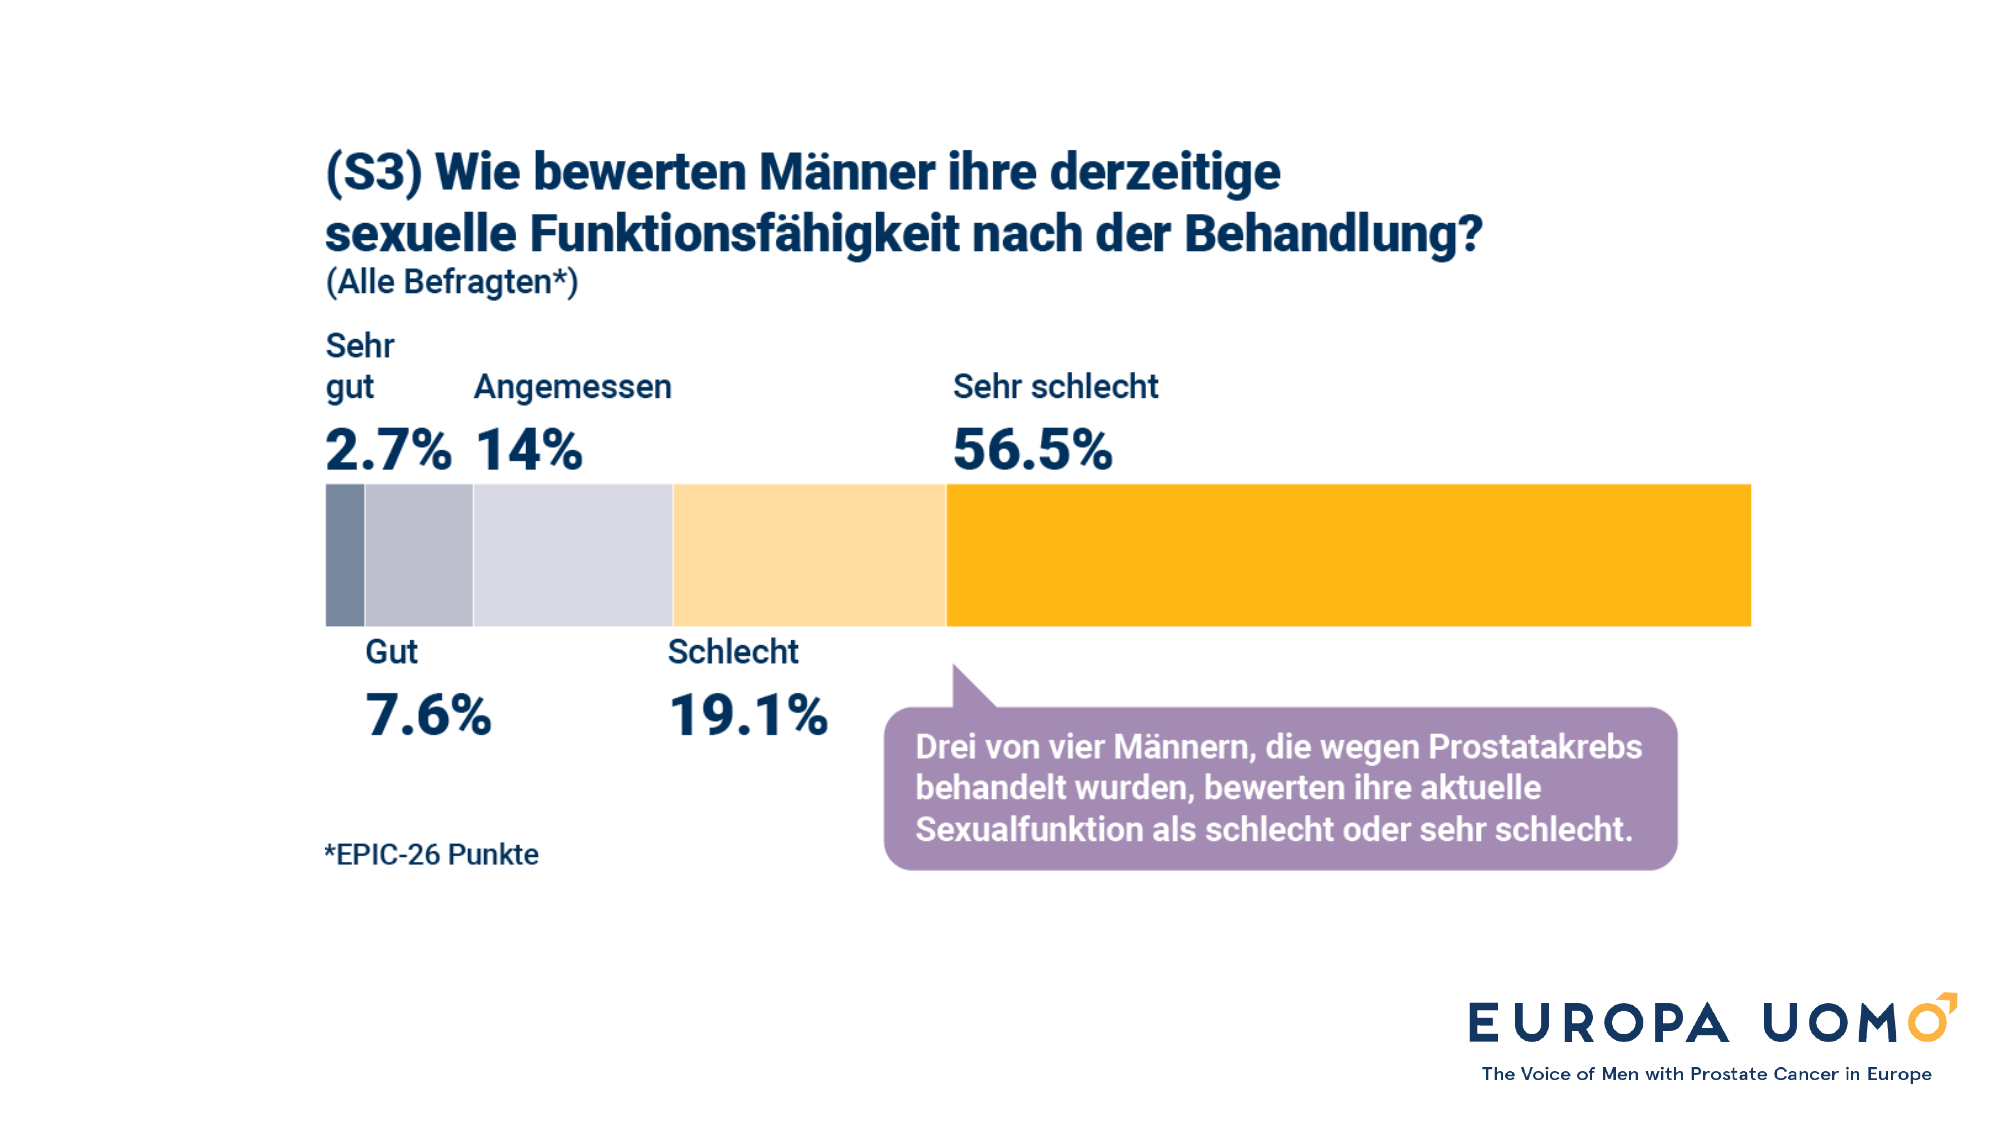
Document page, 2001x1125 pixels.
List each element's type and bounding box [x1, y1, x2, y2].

picture [325, 144, 1755, 882]
picture [1455, 992, 1958, 1085]
